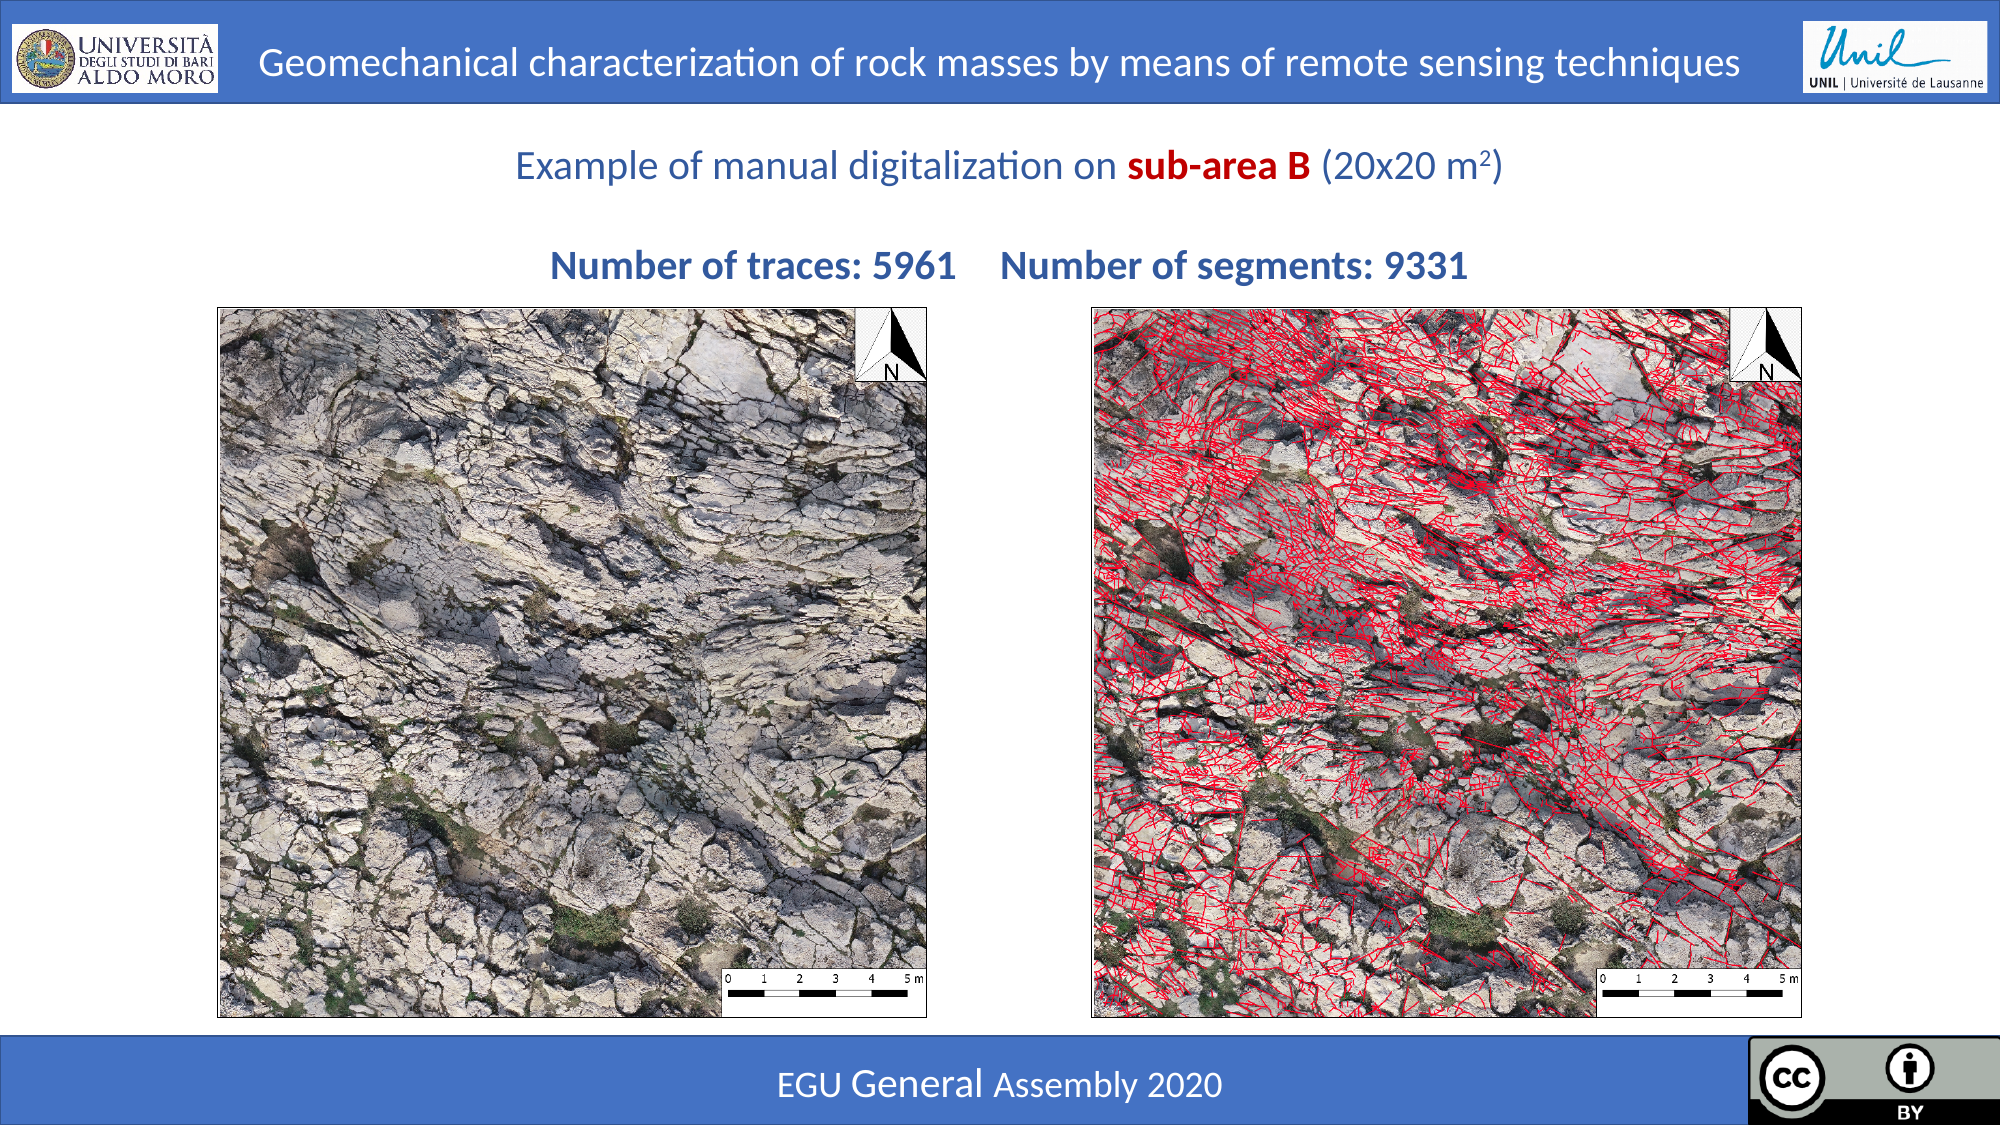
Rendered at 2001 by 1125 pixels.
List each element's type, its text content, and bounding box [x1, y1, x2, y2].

text_box [0, 0, 2000, 104]
text_box EGU General Assembly 2020 [0, 1035, 2000, 1125]
text_box Example of manual digitalization on sub-area B (20x20 m2) Number of traces: 5961 Number of segments: 9331 [134, 130, 1885, 296]
picture [216, 307, 928, 1018]
text_box Geomechanical characterization of rock masses by means of remote sensing techniques [218, 27, 1801, 93]
picture [12, 24, 218, 93]
picture [1091, 307, 1802, 1018]
picture [1748, 1036, 2000, 1125]
picture [1801, 21, 1988, 93]
